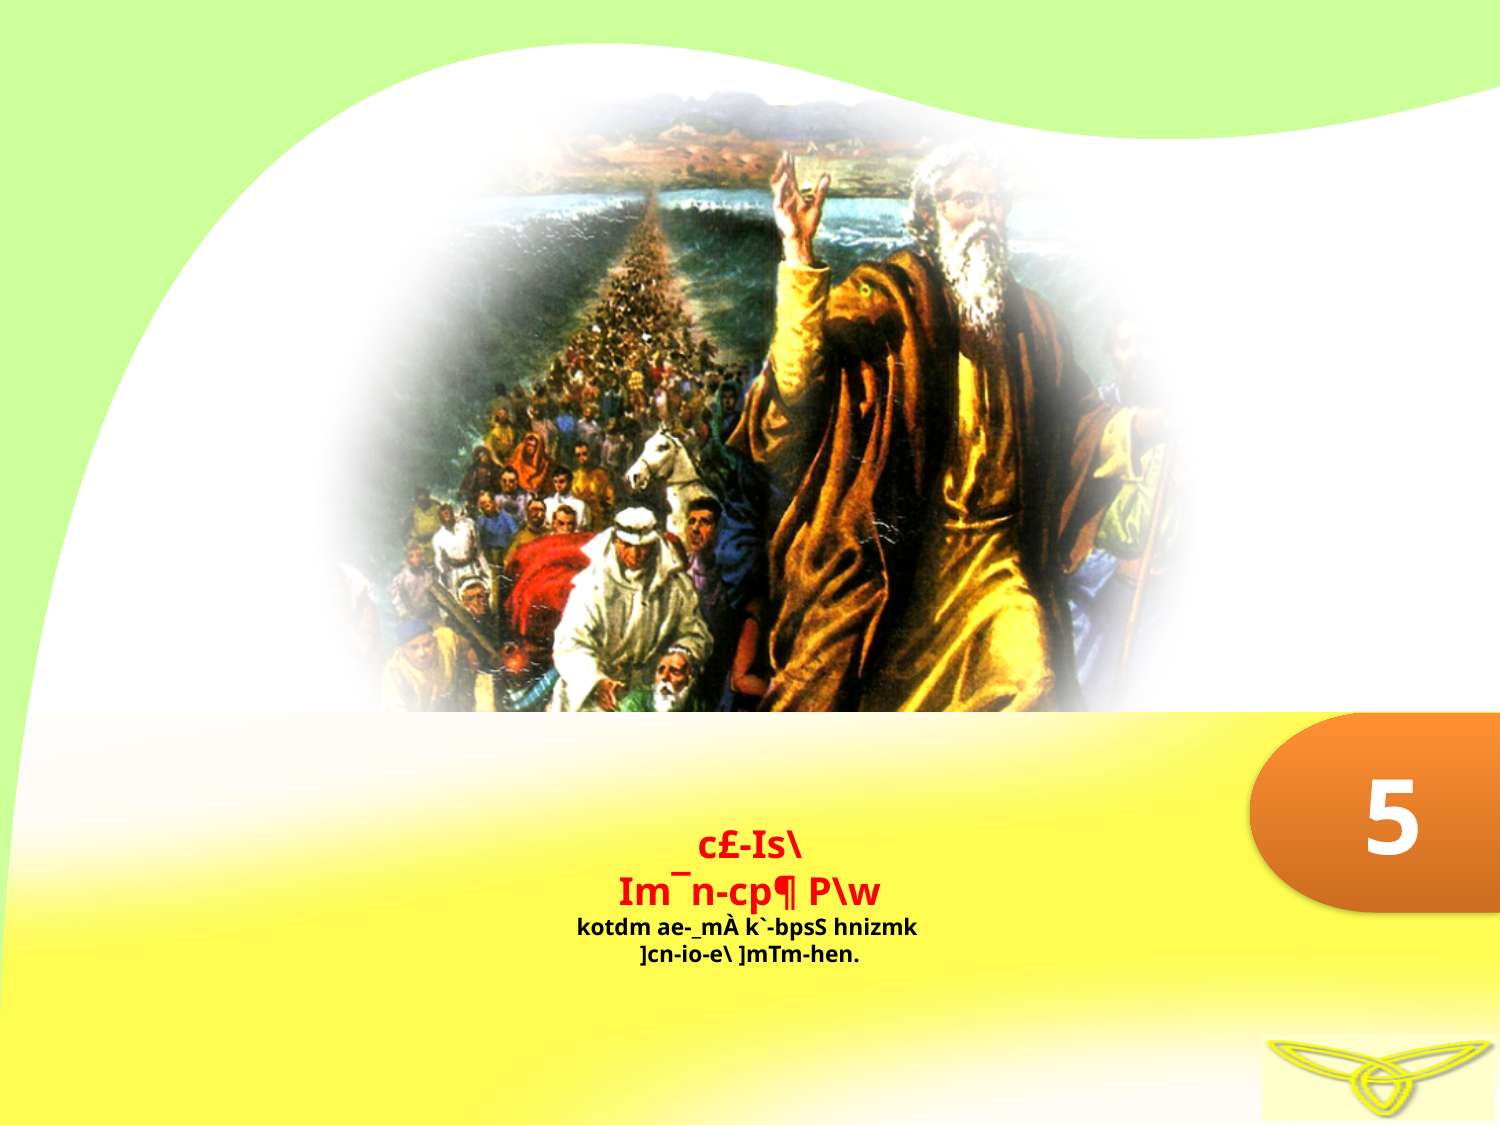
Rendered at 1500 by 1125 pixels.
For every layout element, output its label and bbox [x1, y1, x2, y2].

picture [0, 12, 1500, 1125]
text_box [0, 0, 1500, 711]
